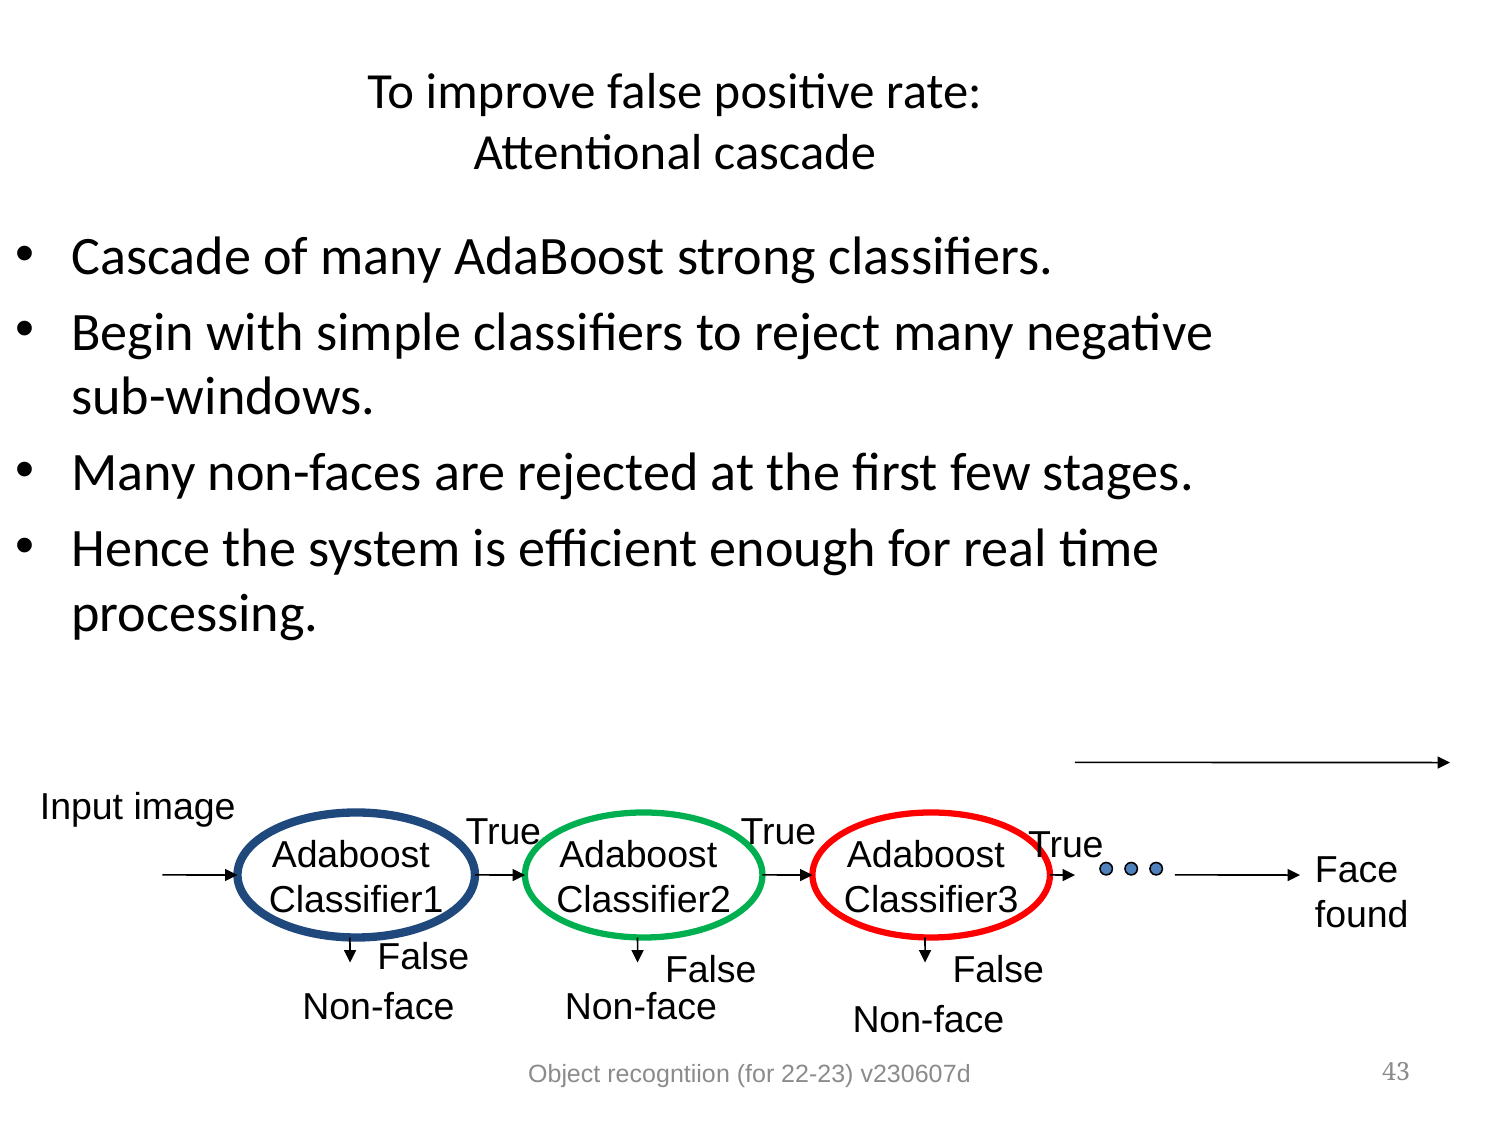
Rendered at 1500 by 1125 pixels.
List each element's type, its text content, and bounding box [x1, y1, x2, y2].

slide_number 43 [1074, 1054, 1425, 1103]
text_box [1074, 756, 1450, 769]
footer Object recogntiion (for 22-23) v230607d [512, 1075, 988, 1103]
title To improve false positive rate: Attentional cascade [0, 50, 1350, 188]
list Cascade of many AdaBoost strong classifiers. Begin with simple classifiers to reject many negative sub-windows. Many non-faces are rejected at the first few stages. Hence the system is efficient enough for real time processing. [0, 212, 1275, 1075]
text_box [24, 774, 1425, 1048]
